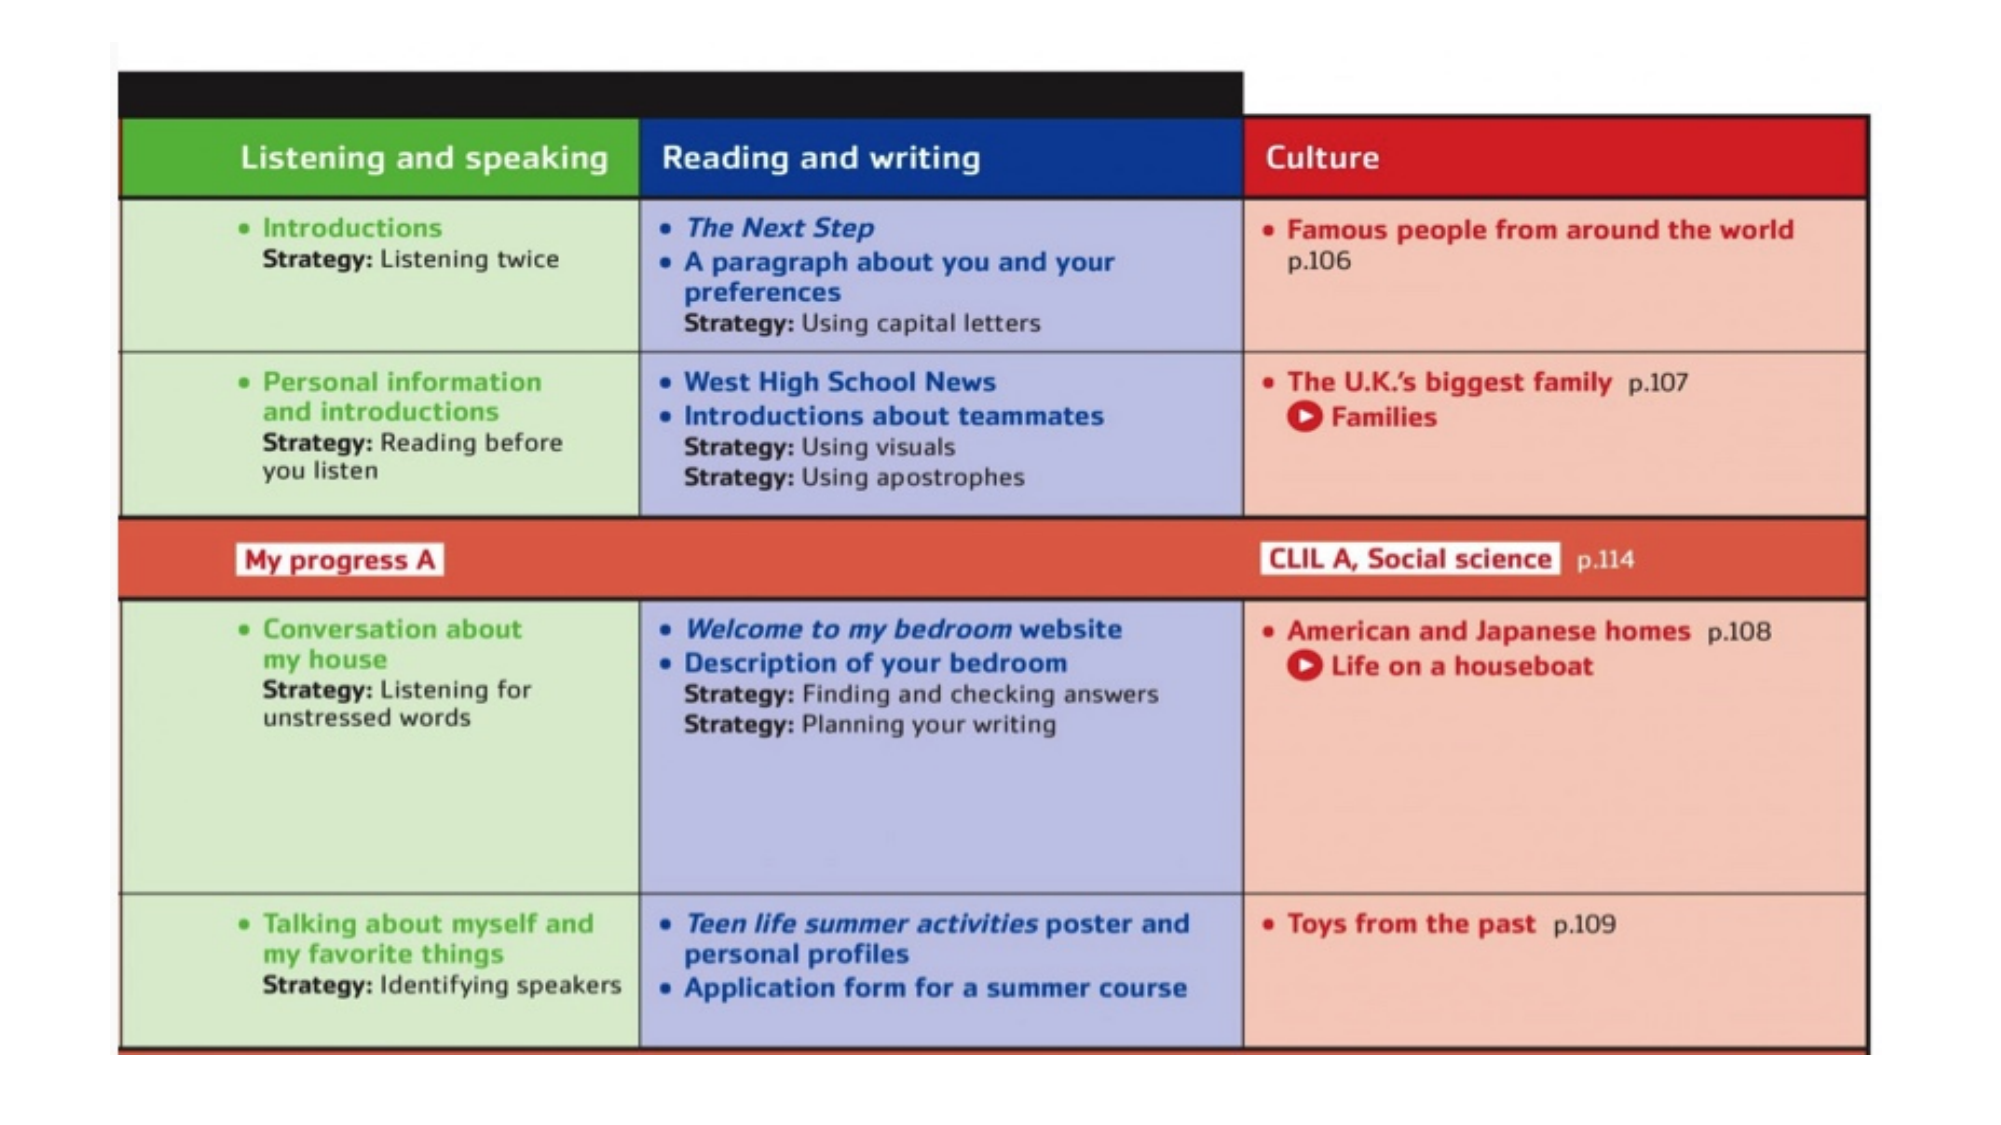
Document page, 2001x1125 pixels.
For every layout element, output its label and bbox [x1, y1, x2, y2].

list [110, 41, 1883, 1055]
